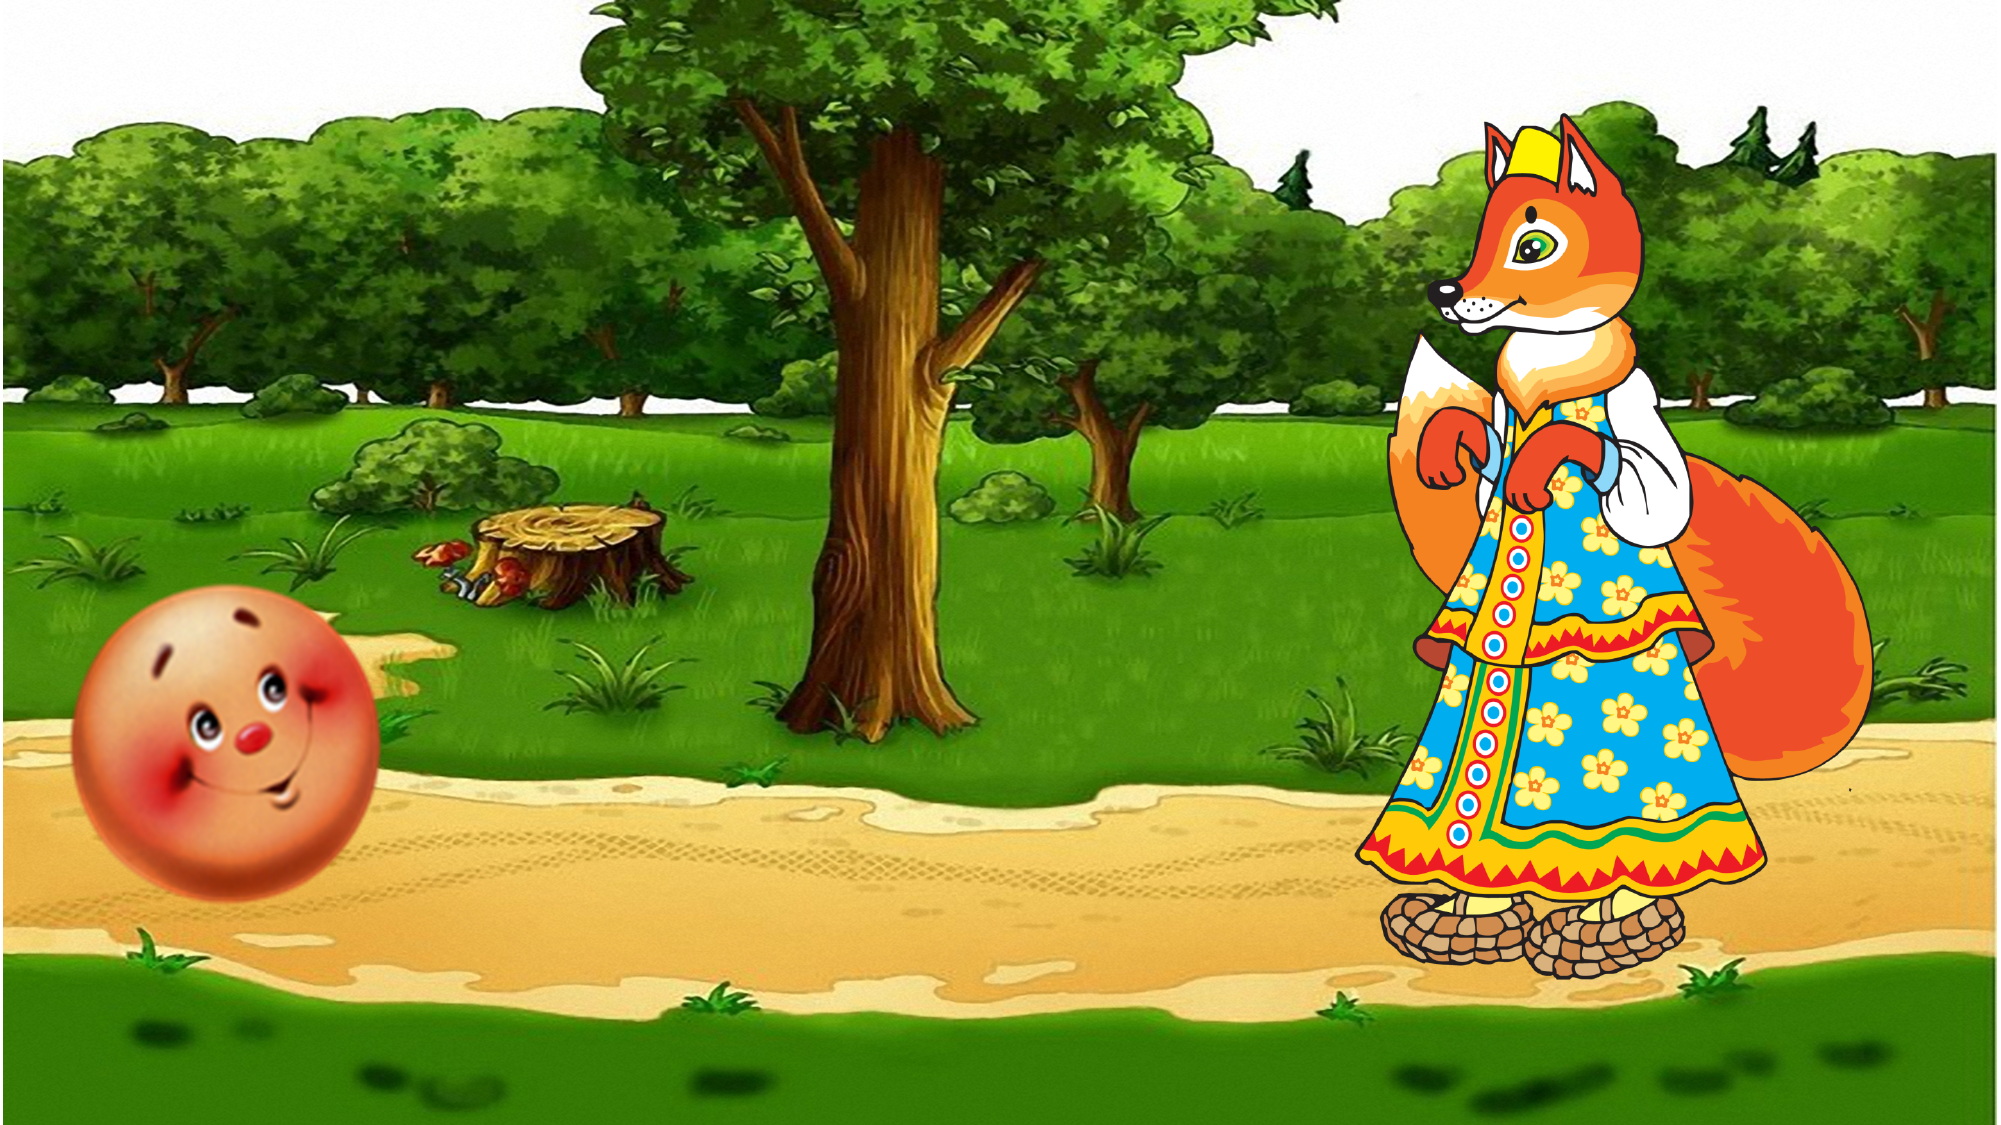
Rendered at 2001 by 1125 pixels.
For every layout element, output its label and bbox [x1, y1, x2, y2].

picture [3, 0, 1997, 1125]
list [1335, 96, 1894, 987]
